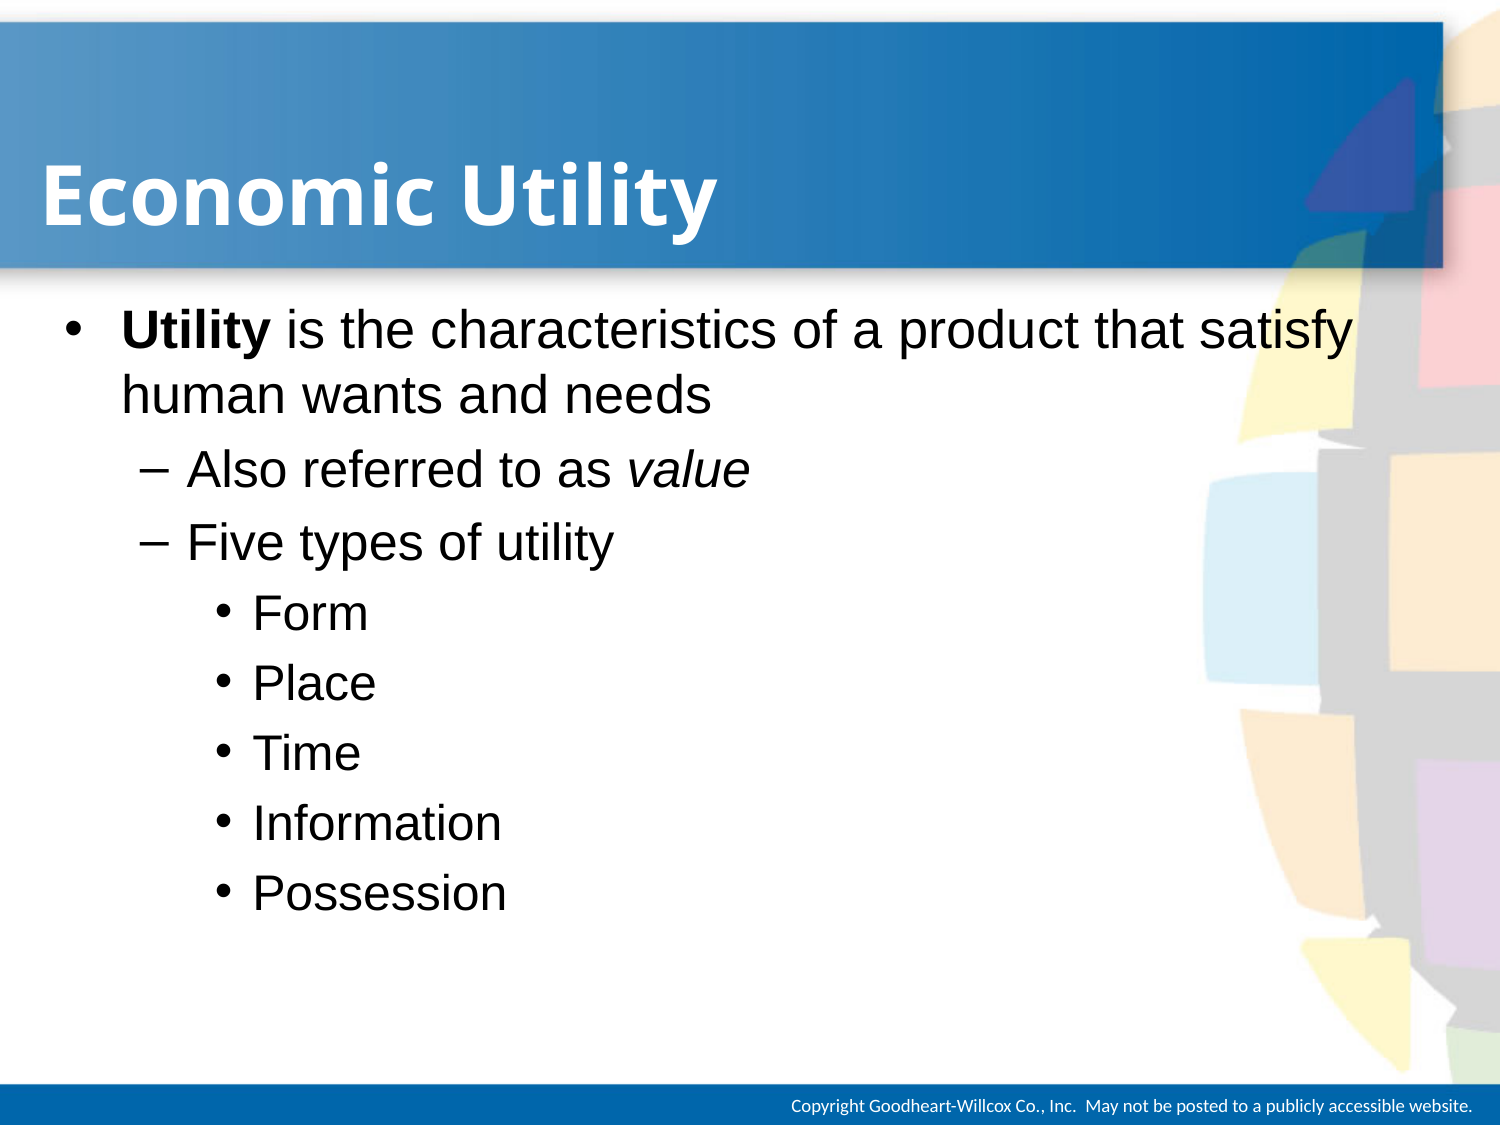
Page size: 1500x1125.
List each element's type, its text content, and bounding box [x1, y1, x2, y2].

list Utility is the characteristics of a product that satisfy human wants and needs Also referred to as value Five types of utility Form Place Time Information Possession [50, 287, 1438, 1075]
title Economic Utility [24, 37, 1426, 251]
picture [0, 0, 1500, 1125]
